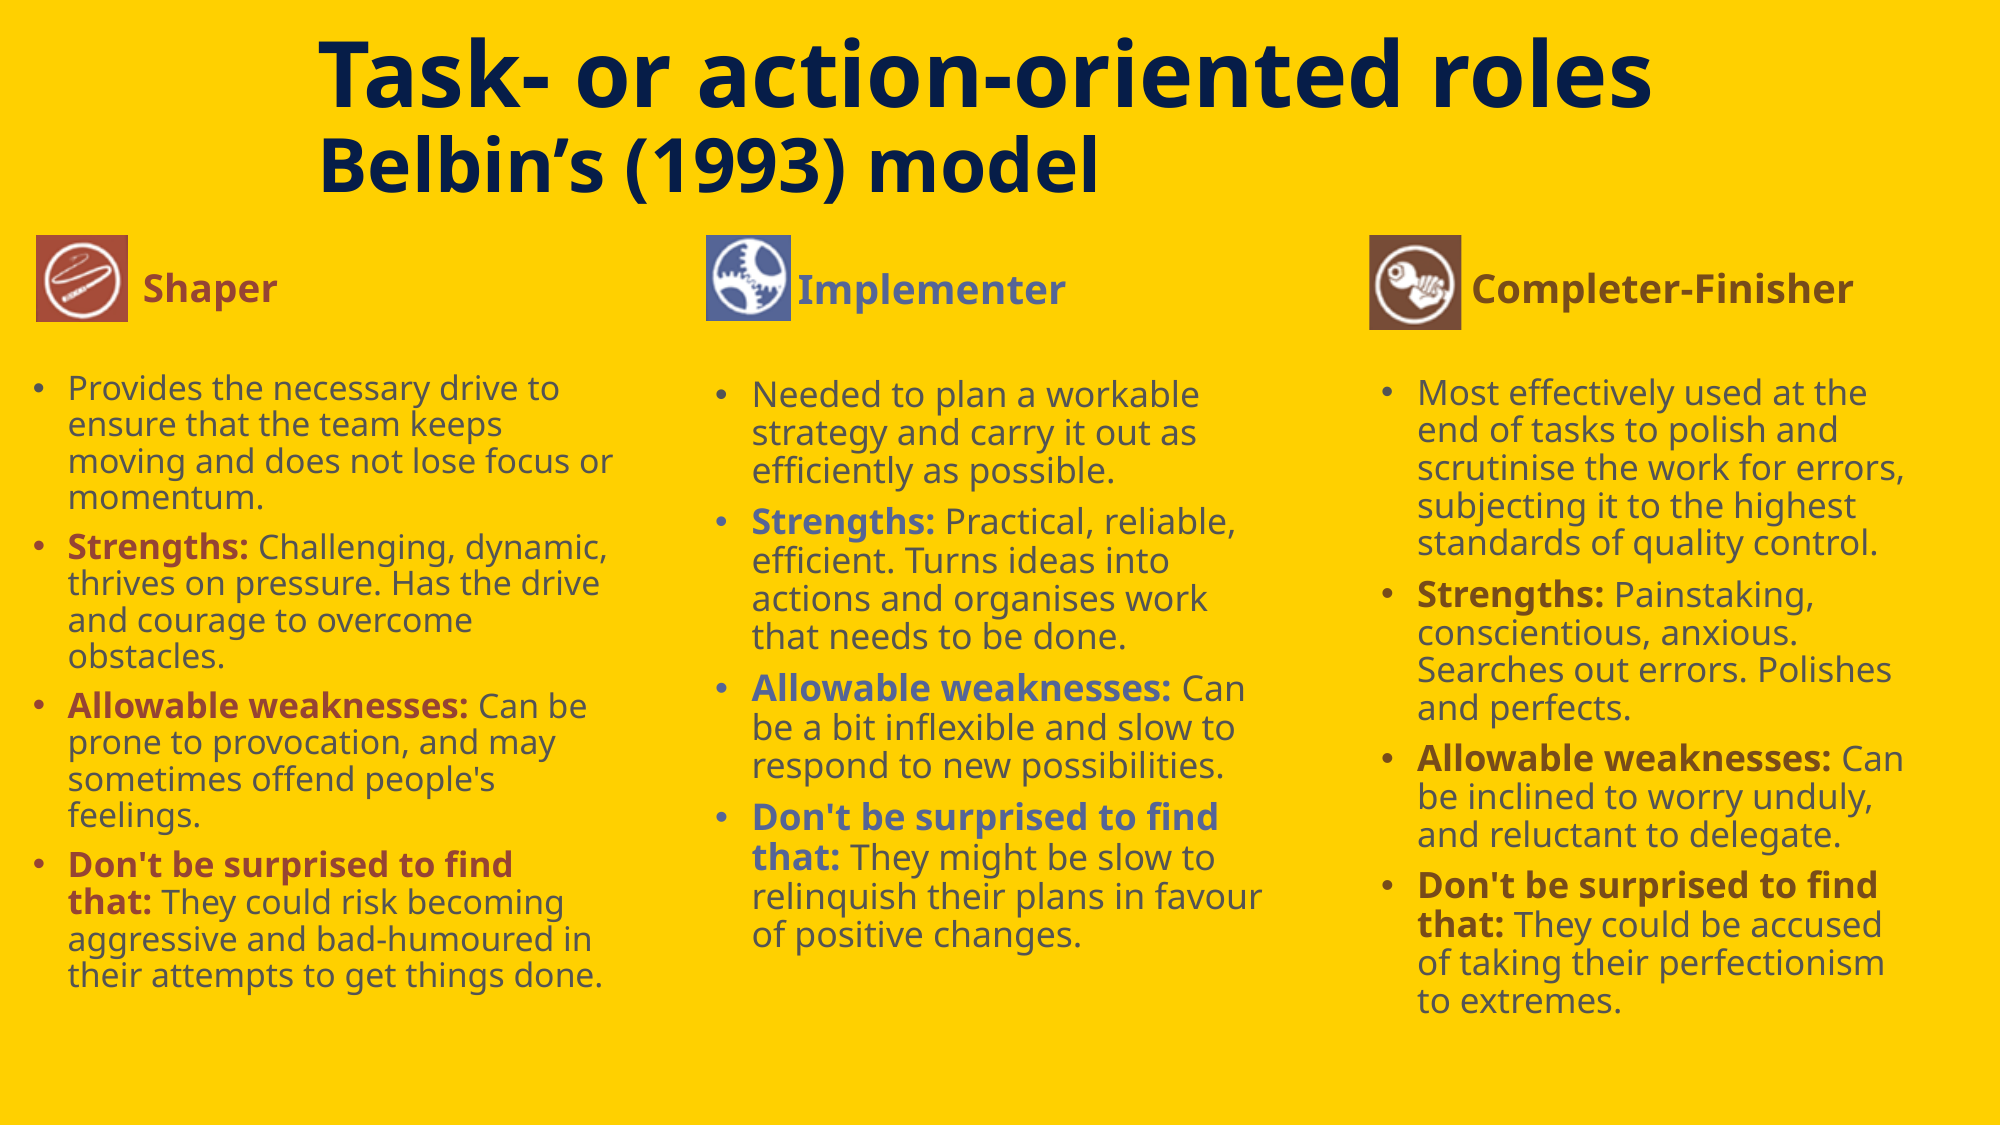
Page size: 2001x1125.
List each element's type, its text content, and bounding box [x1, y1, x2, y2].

picture [706, 235, 791, 321]
list Shaper Provides the necessary drive to ensure that the team keeps moving and does not lose focus or momentum. Strengths: Challenging, dynamic, thrives on pressure. Has the drive and courage to overcome obstacles. Allowable weaknesses: Can be prone to provocation, and may sometimes offend people's feelings. Don't be surprised to find that: They could risk becoming aggressive and bad-humoured in their attempts to get things done. [17, 261, 634, 1014]
list Implementer Needed to plan a workable strategy and carry it out as efficiently as possible. Strengths: Practical, reliable, efficient. Turns ideas into actions and organises work that needs to be done. Allowable weaknesses: Can be a bit inflexible and slow to respond to new possibilities. Don't be surprised to find that: They might be slow to relinquish their plans in favour of positive changes. [700, 261, 1300, 976]
picture [36, 235, 128, 322]
title Task- or action-oriented roles Belbin’s (1993) model [302, 10, 1777, 228]
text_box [1369, 235, 1462, 330]
list Completer-Finisher Most effectively used at the end of tasks to polish and scrutinise the work for errors, subjecting it to the highest standards of quality control. Strengths: Painstaking, conscientious, anxious. Searches out errors. Polishes and perfects. Allowable weaknesses: Can be inclined to worry unduly, and reluctant to delegate. Don't be surprised to find that: They could be accused of taking their perfectionism to extremes. [1366, 261, 1934, 1046]
